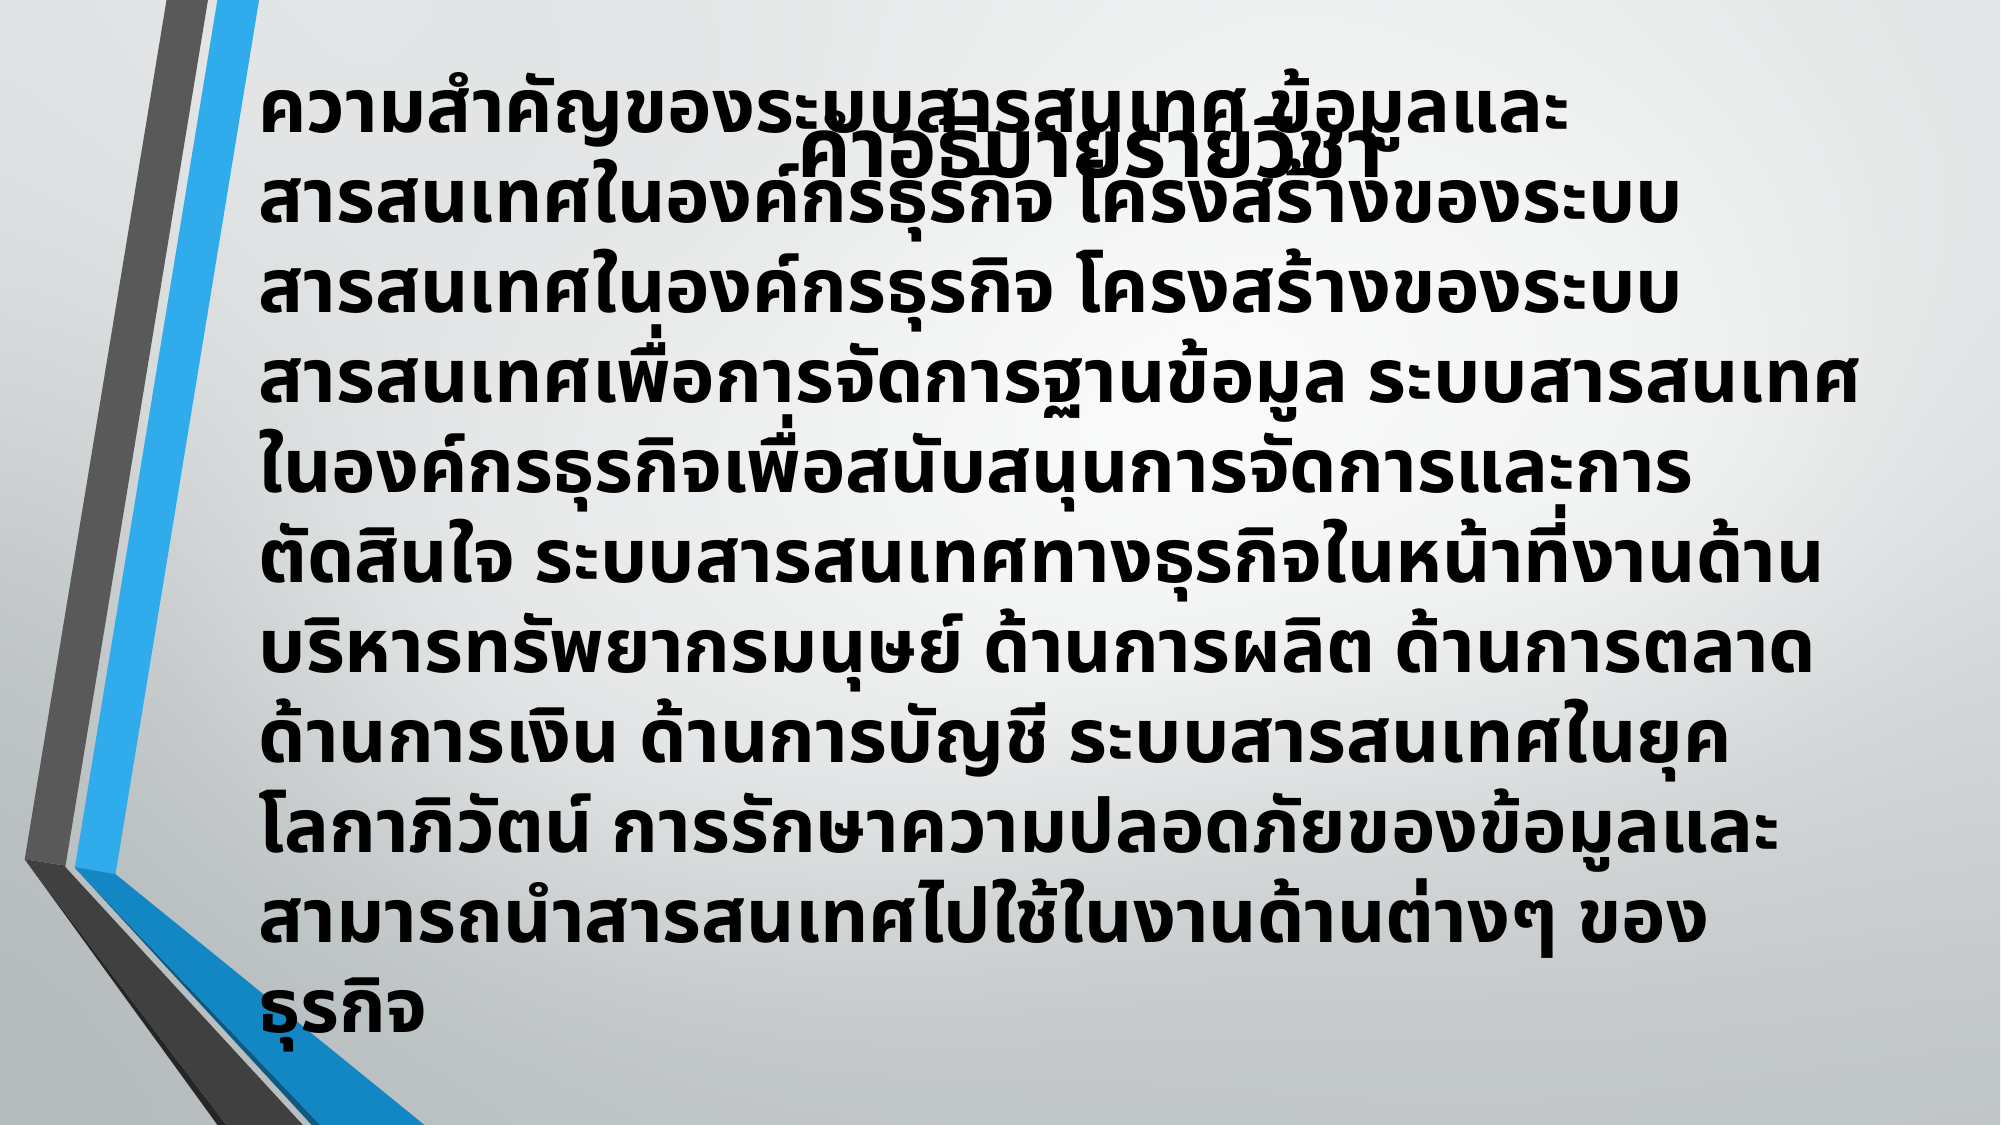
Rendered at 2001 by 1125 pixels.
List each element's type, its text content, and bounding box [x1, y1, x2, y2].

list ความสำคัญของระบบสารสนเทศ ข้อมูลและสารสนเทศในองค์กรธุรกิจ โครงสร้างของระบบสารสนเทศในองค์กรธุรกิจ โครงสร้างของระบบสารสนเทศเพื่อการจัดการฐานข้อมูล ระบบสารสนเทศในองค์กรธุรกิจเพื่อสนับสนุนการจัดการและการตัดสินใจ ระบบสารสนเทศทางธุรกิจในหน้าที่งานด้านบริหารทรัพยากรมนุษย์ ด้านการผลิต ด้านการตลาด ด้านการเงิน ด้านการบัญชี ระบบสารสนเทศในยุคโลกาภิวัตน์ การรักษาความปลอดภัยของข้อมูลและสามารถนำสารสนเทศไปใช้ในงานด้านต่างๆ ของธุรกิจ [243, 272, 1887, 950]
title คำอธิบายรายวิชา [268, 0, 1913, 288]
